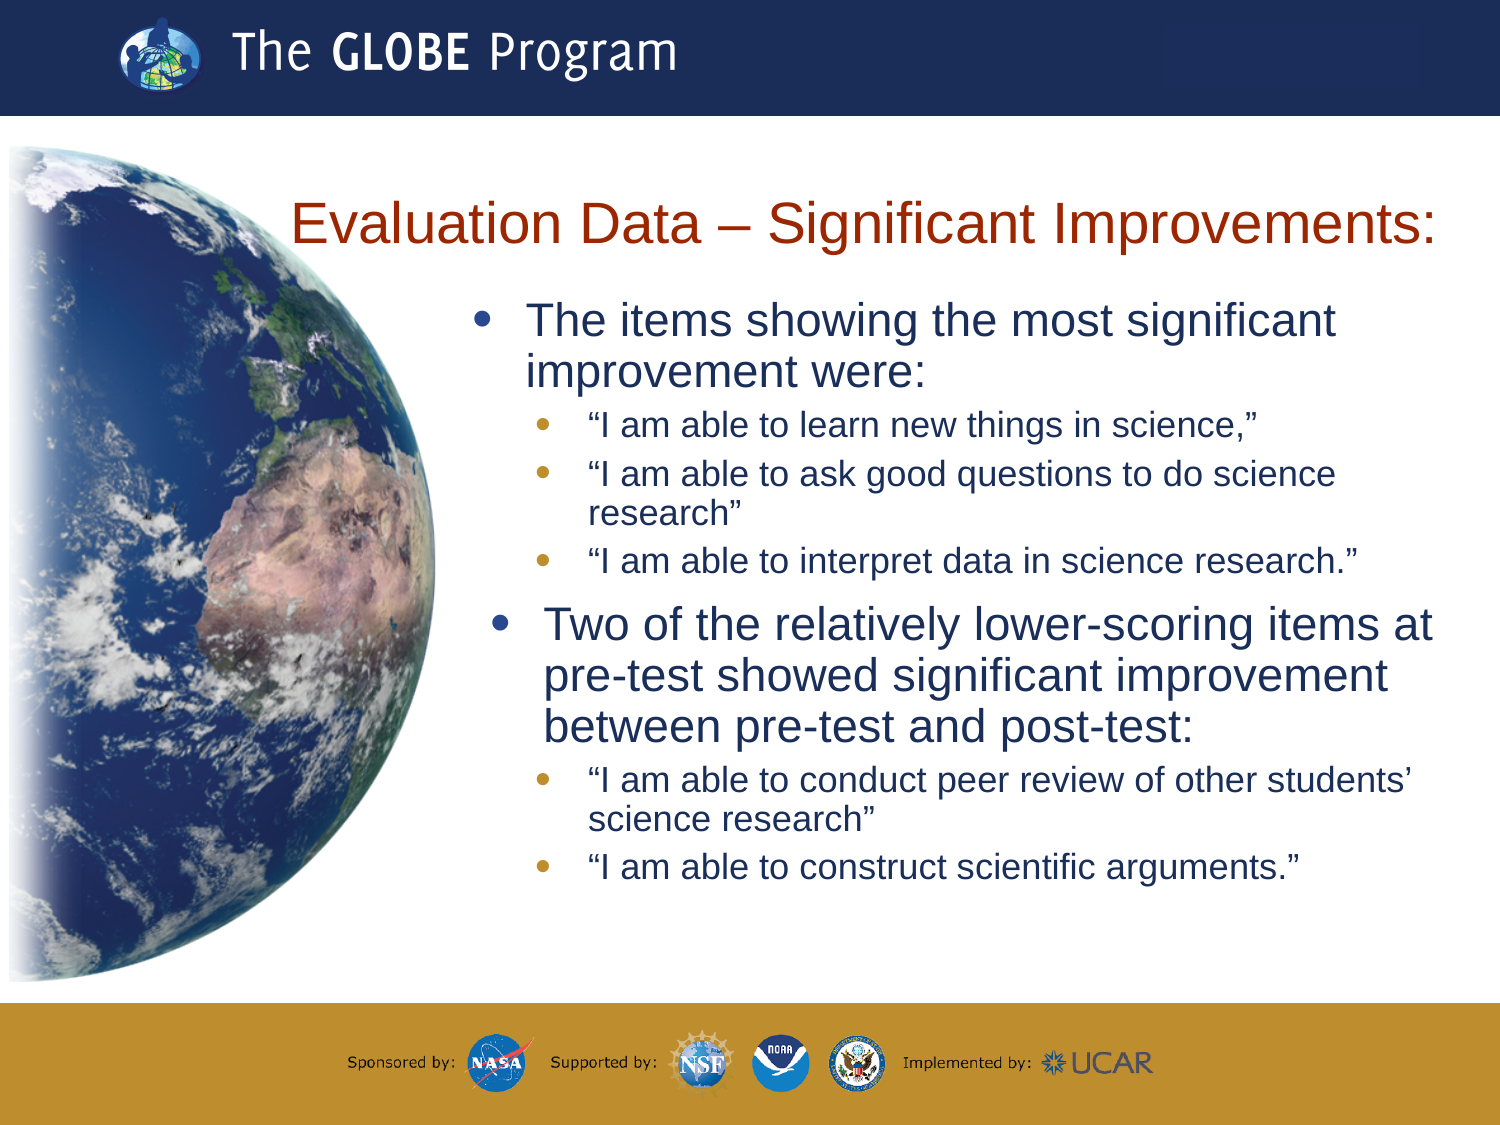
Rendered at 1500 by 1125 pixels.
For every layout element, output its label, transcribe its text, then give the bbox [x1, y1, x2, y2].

list The items showing the most significant improvement were: “I am able to learn new things in science,” “I am able to ask good questions to do science research” “I am able to interpret data in science research.” Two of the relatively lower-scoring items at pre-test showed significant improvement between pre-test and post-test: “I am able to conduct peer review of other students’ science research” “I am able to construct scientific arguments.” [422, 288, 1458, 944]
picture [0, 1003, 1500, 1125]
title Evaluation Data – Significant Improvements: [275, 161, 1467, 289]
picture [0, 136, 447, 990]
picture [0, 0, 1500, 116]
